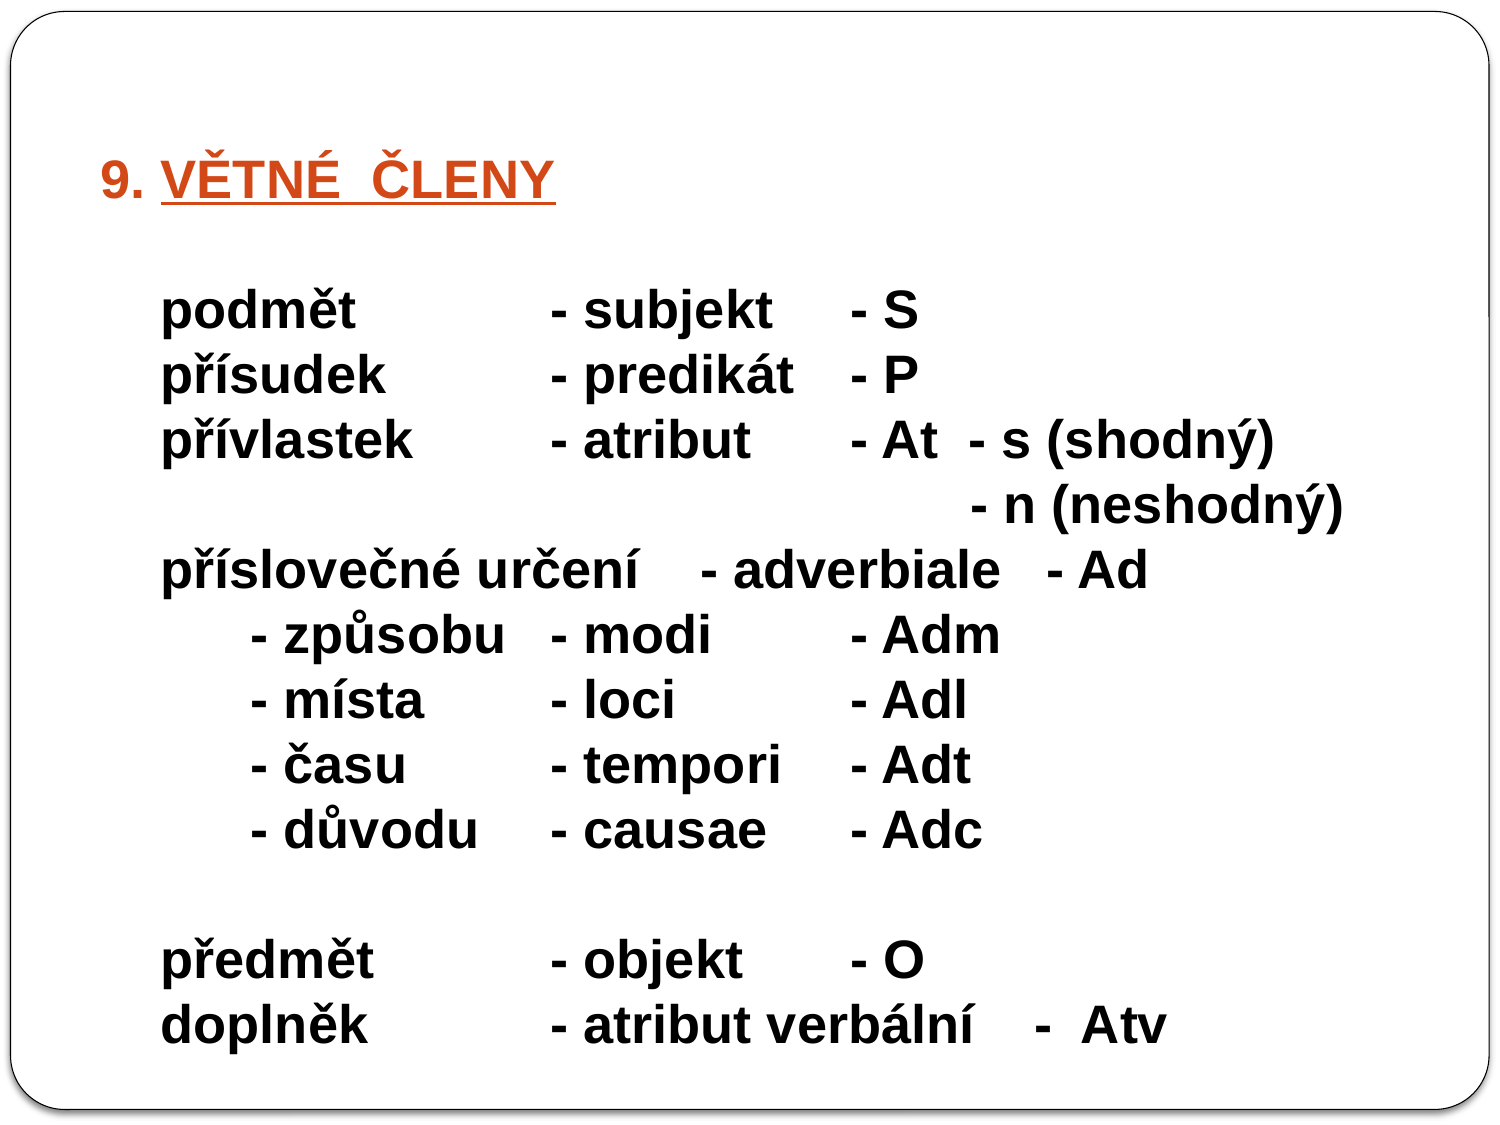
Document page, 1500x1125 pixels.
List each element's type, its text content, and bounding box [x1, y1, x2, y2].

text_box 9. VĚTNÉ ČLENY podmět - subjekt - S přísudek - predikát - P přívlastek - atribut - At - s (shodný) - n (neshodný) příslovečné určení - adverbiale - Ad - způsobu - modi - Adm - místa - loci - Adl - času - tempori - Adt - důvodu - causae - Adc předmět - objekt - O doplněk - atribut verbální - Atv [85, 137, 1360, 1125]
